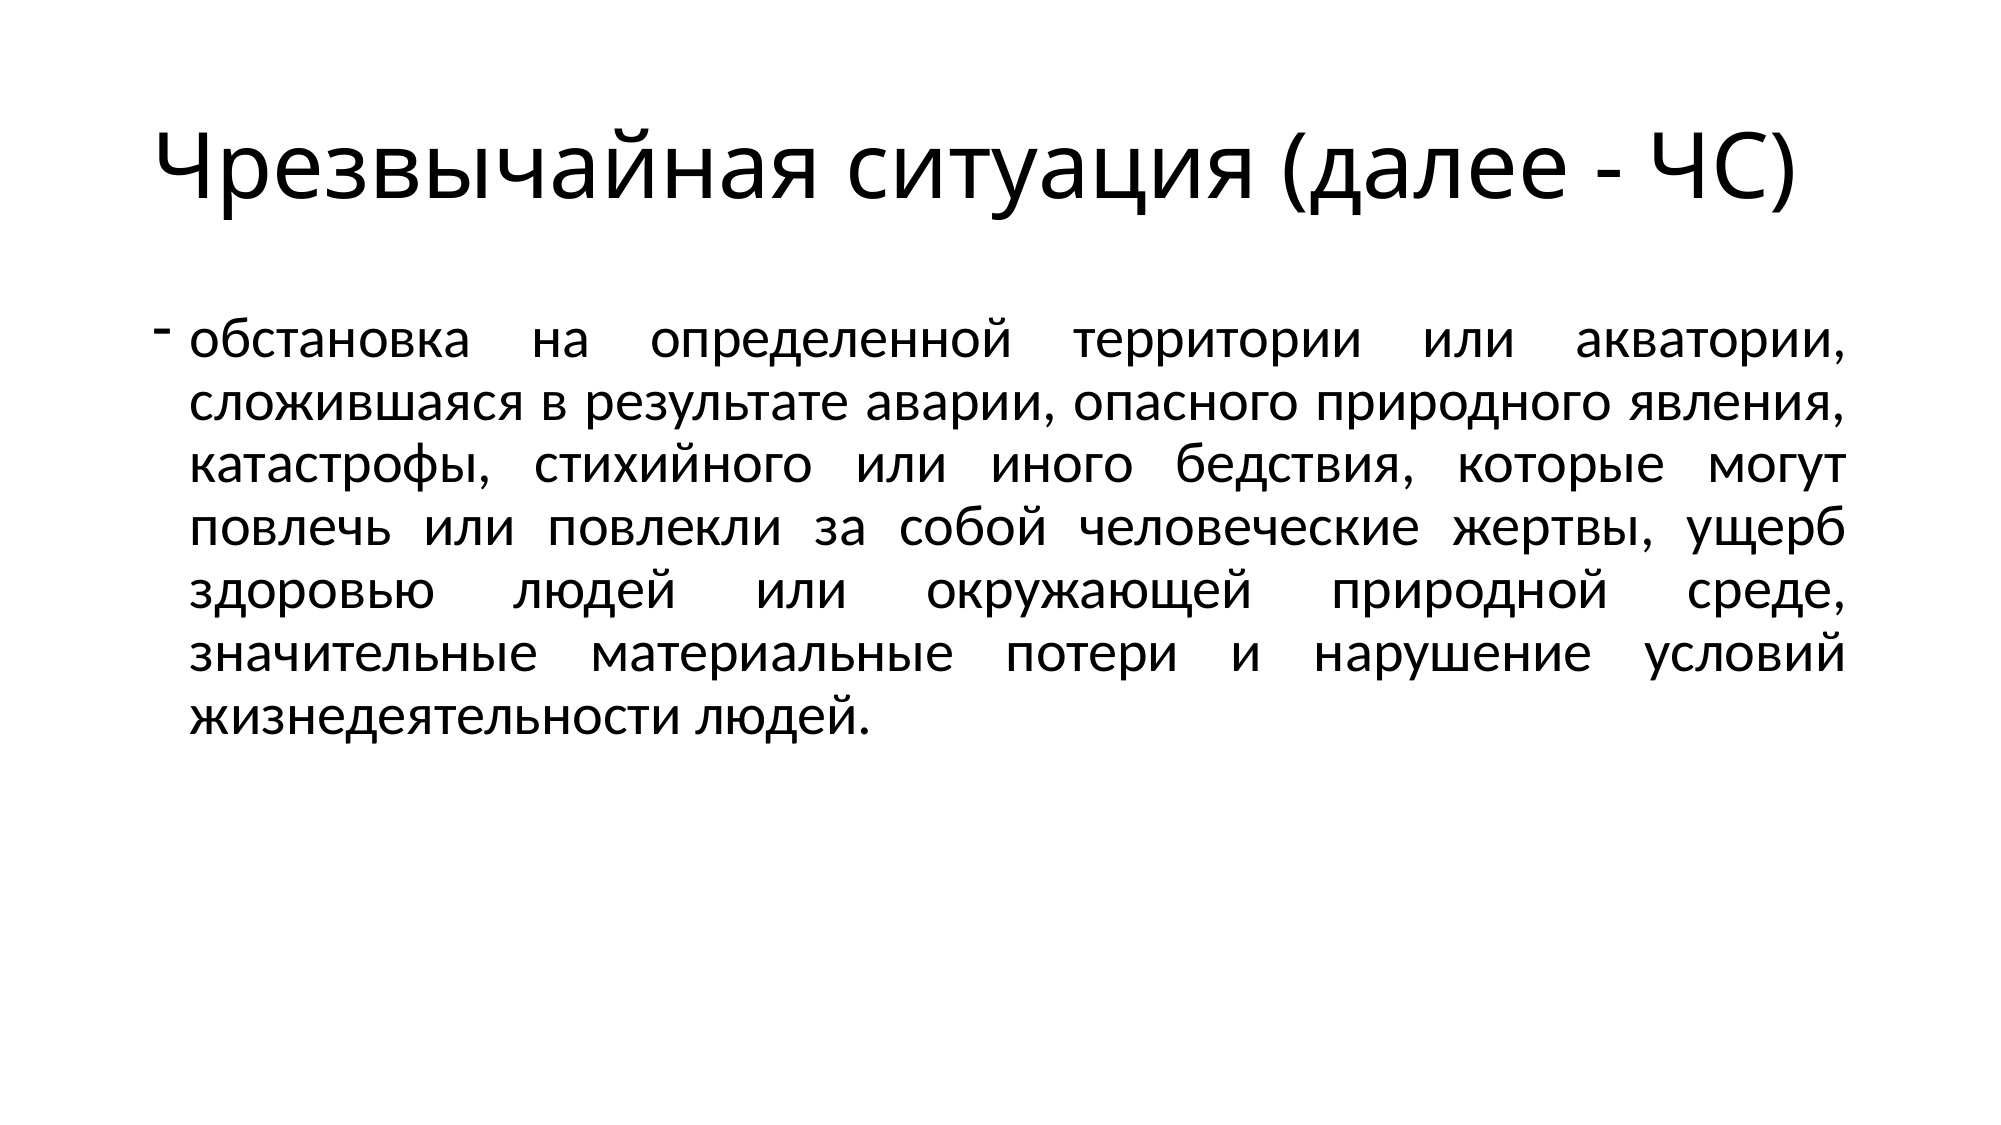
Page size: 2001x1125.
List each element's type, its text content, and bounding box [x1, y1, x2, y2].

title Чрезвычайная ситуация (далее - ЧС) [137, 59, 1863, 278]
list обстановка на определенной территории или акватории, сложившаяся в результате аварии, опасного природного явления, катастрофы, стихийного или иного бедствия, которые могут повлечь или повлекли за собой человеческие жертвы, ущерб здоровью людей или окружающей природной среде, значительные материальные потери и нарушение условий жизнедеятельности людей. [137, 299, 1863, 1014]
